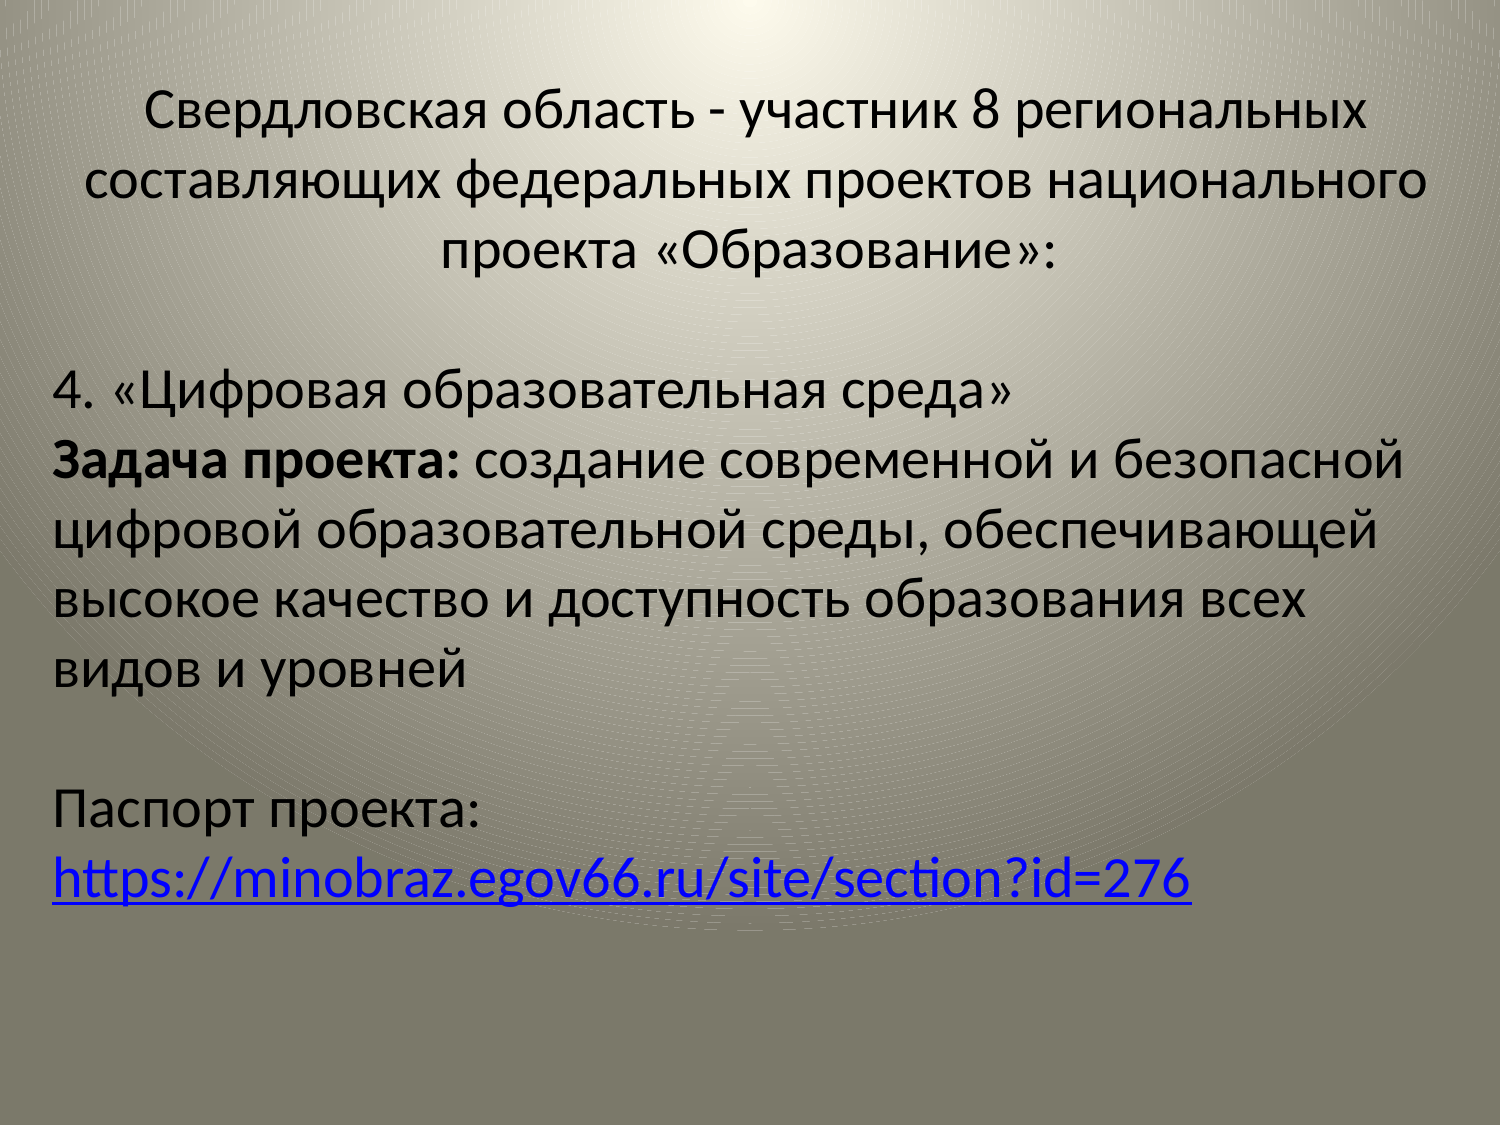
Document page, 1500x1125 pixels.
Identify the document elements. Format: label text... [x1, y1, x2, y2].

text_box Свердловская область - участник 8 региональных составляющих федеральных проектов национального проекта «Образование»: 4. «Цифровая образовательная среда» Задача проекта: создание современной и безопасной цифровой образовательной среды, обеспечивающей высокое качество и доступность образования всех видов и уровней Паспорт проекта: https://minobraz.egov66.ru/site/section?id=276 [37, 62, 1475, 962]
